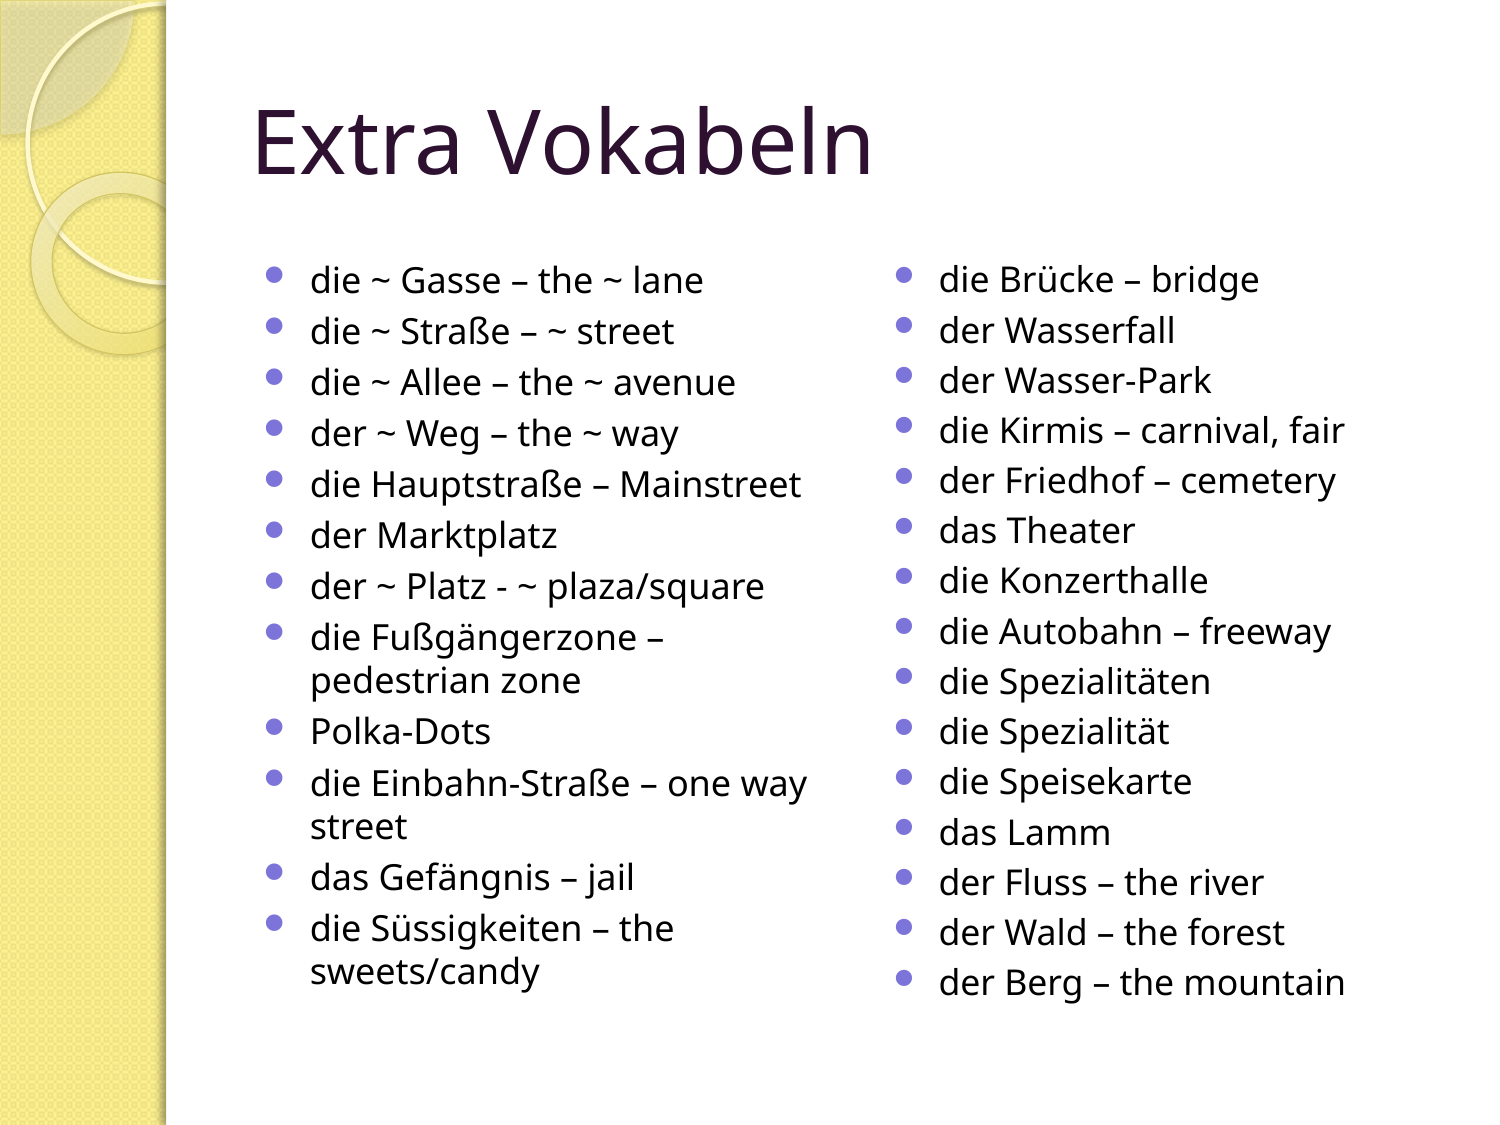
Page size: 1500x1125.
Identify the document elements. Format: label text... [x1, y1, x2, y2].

title Extra Vokabeln [235, 45, 1466, 233]
list die Brücke – bridge der Wasserfall der Wasser-Park die Kirmis – carnival, fair der Friedhof – cemetery das Theater die Konzerthalle die Autobahn – freeway die Spezialitäten die Spezialität die Speisekarte das Lamm der Fluss – the river der Wald – the forest der Berg – the mountain [865, 249, 1466, 1015]
list die ~ Gasse – the ~ lane die ~ Straße – ~ street die ~ Allee – the ~ avenue der ~ Weg – the ~ way die Hauptstraße – Mainstreet der Marktplatz der ~ Platz - ~ plaza/square die Fußgängerzone – pedestrian zone Polka-Dots die Einbahn-Straße – one way street das Gefängnis – jail die Süssigkeiten – the sweets/candy [235, 249, 836, 1015]
